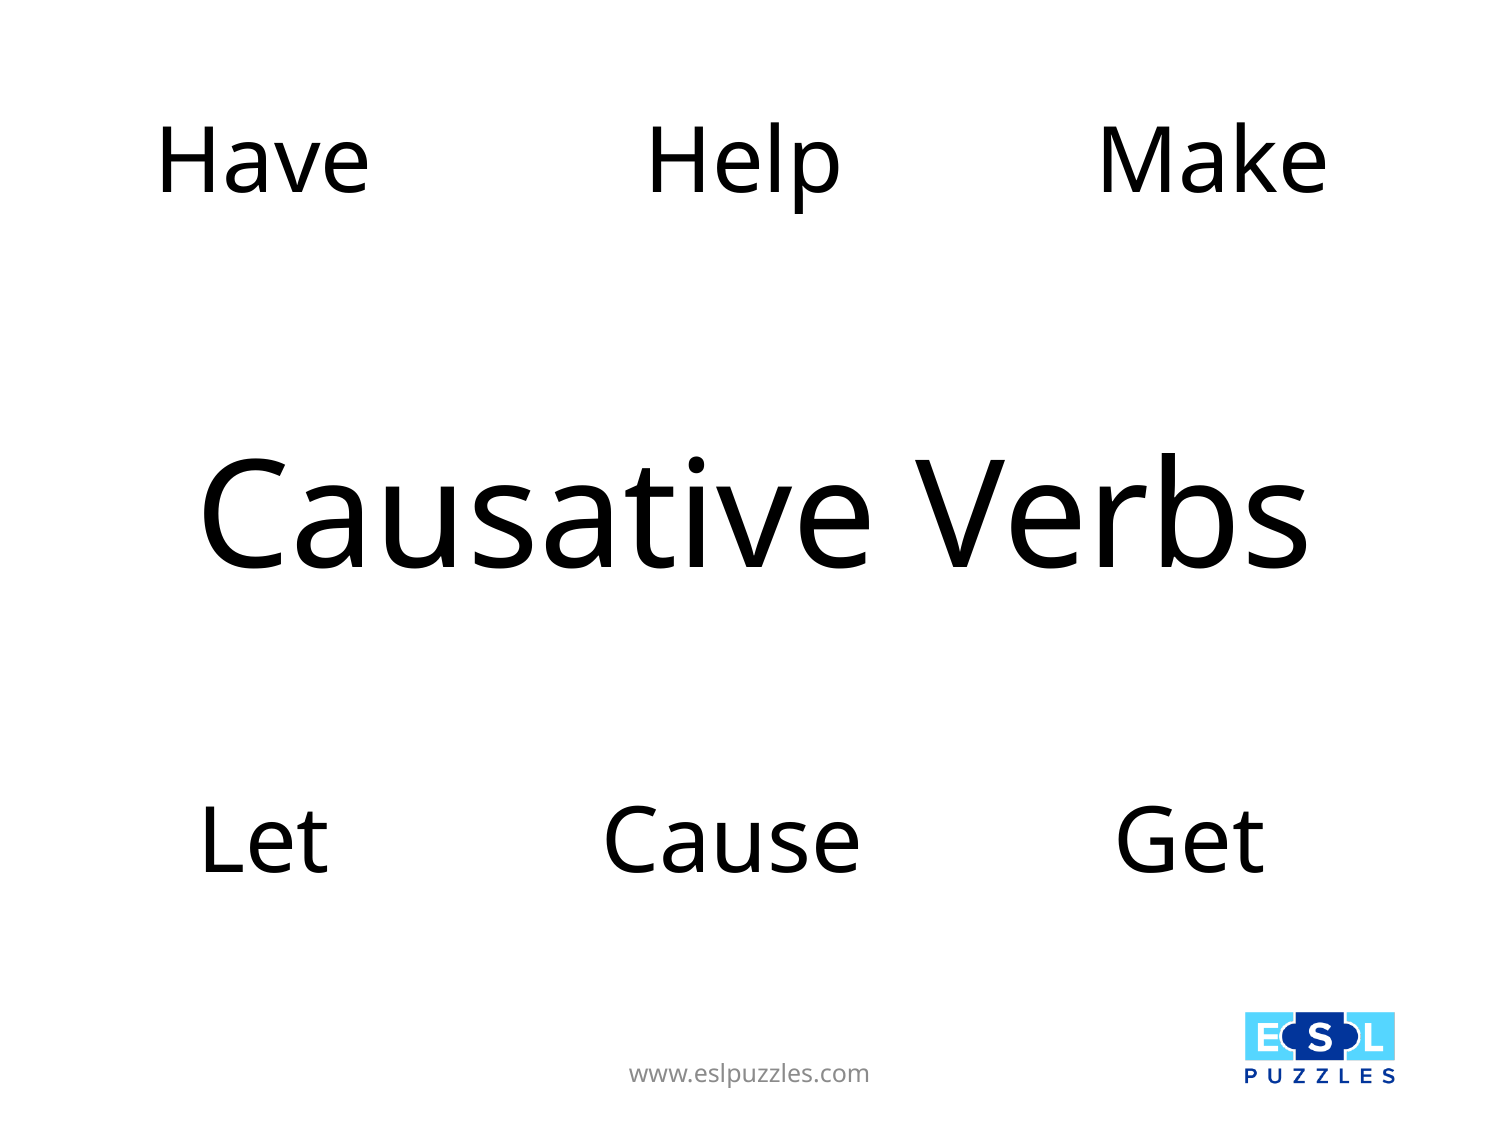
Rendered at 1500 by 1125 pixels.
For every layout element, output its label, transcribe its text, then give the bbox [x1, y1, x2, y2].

text_box Have [0, 35, 480, 277]
text_box Get [997, 714, 1454, 956]
footer www.eslpuzzles.com [512, 1042, 988, 1103]
text_box Cause [468, 714, 997, 956]
picture [1139, 925, 1500, 1125]
title Causative Verbs [116, 386, 1393, 629]
text_box Make [1008, 35, 1477, 277]
text_box Let [0, 714, 468, 956]
text_box Help [480, 35, 1008, 277]
